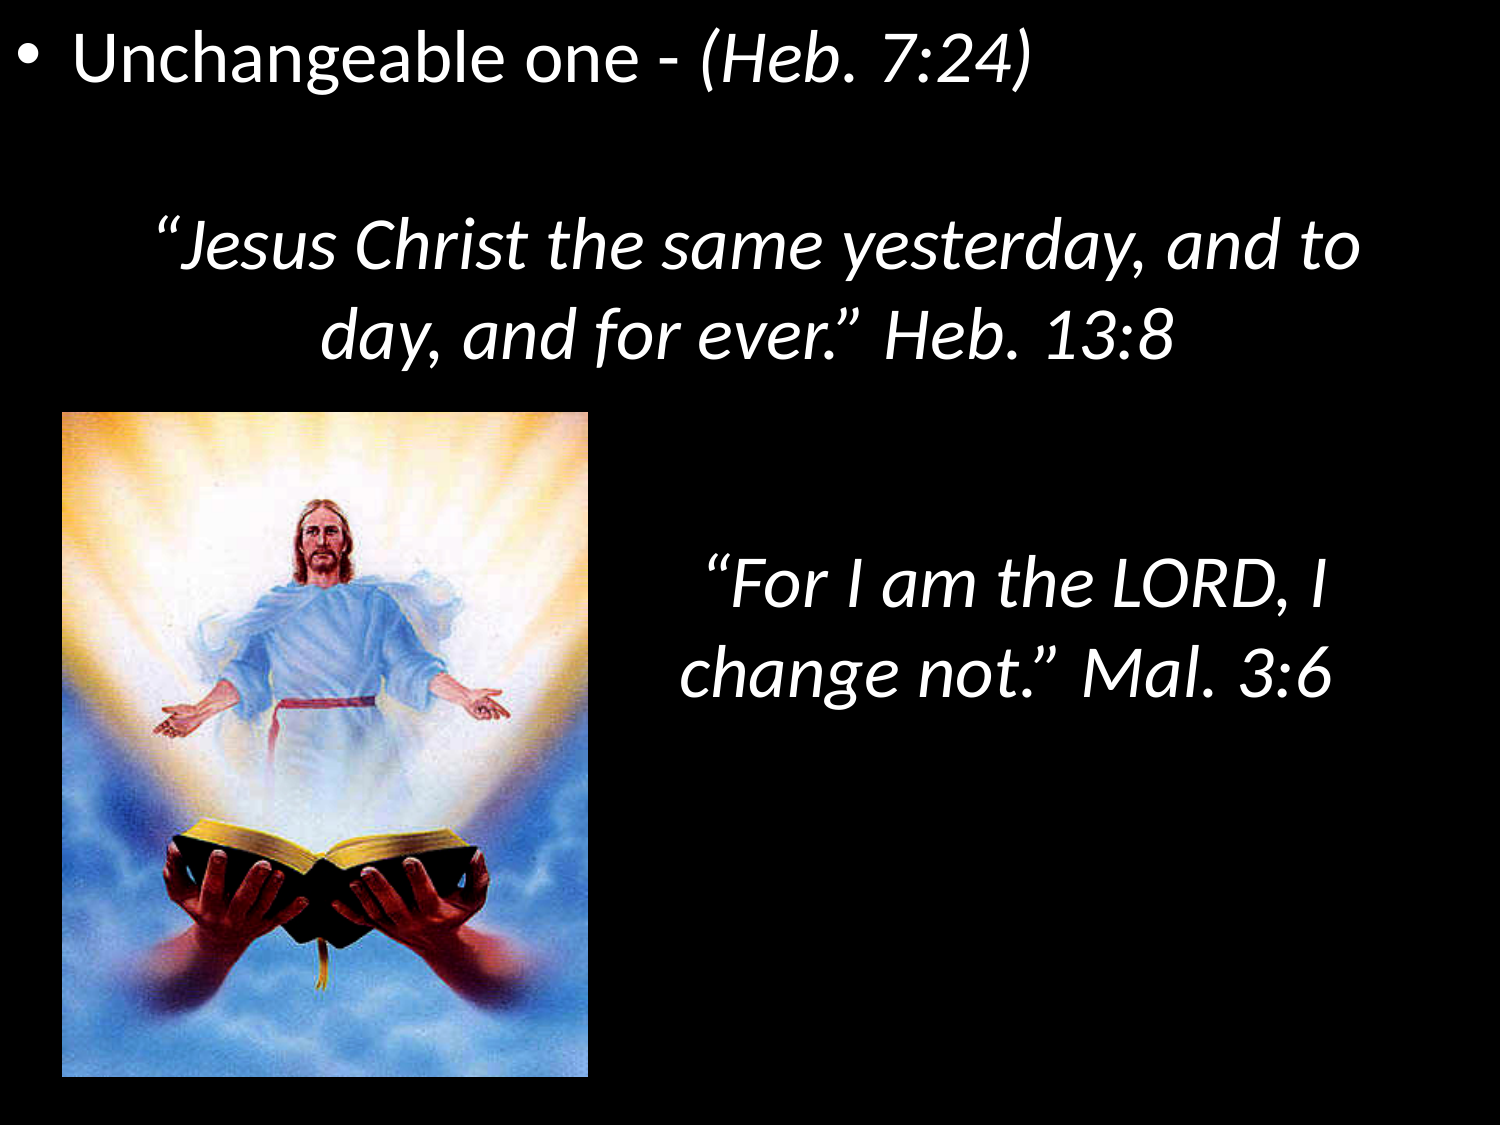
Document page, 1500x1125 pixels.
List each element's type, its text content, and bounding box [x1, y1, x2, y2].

picture [62, 412, 588, 1077]
text_box “Jesus Christ the same yesterday, and to day, and for ever.” Heb. 13:8 [112, 187, 1400, 383]
text_box “For I am the LORD, I change not.” Mal. 3:6 [600, 524, 1429, 720]
list Unchangeable one - (Heb. 7:24) [0, 0, 1425, 313]
